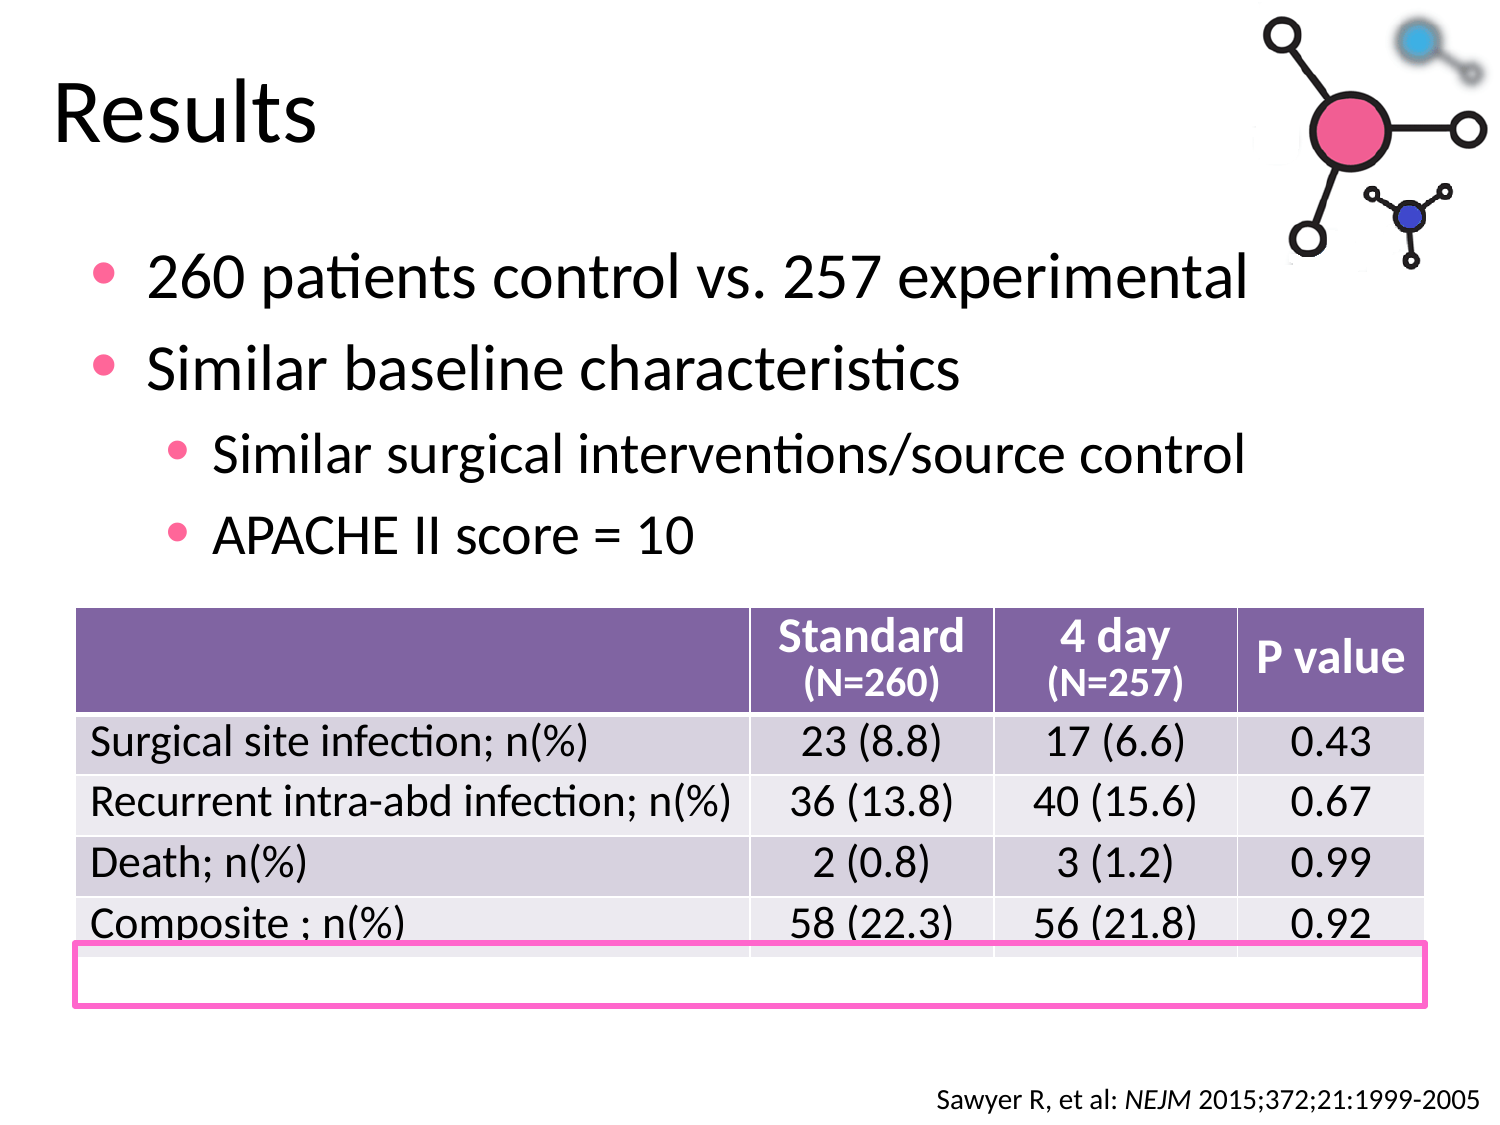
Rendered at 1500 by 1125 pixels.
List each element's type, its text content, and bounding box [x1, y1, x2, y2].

text_box [73, 941, 1427, 1008]
table_header [76, 608, 749, 712]
table_cell Death; n(%) [76, 837, 749, 896]
table_cell 0.99 [1238, 837, 1424, 896]
table_cell 0.92 [1238, 898, 1424, 941]
picture [1252, 0, 1500, 275]
table_header Standard (N=260) [751, 608, 993, 712]
table_header P value [1238, 608, 1424, 712]
list 260 patients control vs. 257 experimental Similar baseline characteristics Similar surgical interventions/source control APACHE II score = 10 [75, 224, 1425, 575]
table_cell 3 (1.2) [995, 837, 1237, 896]
table_cell 58 (22.3) [751, 898, 993, 941]
table_cell 2 (0.8) [751, 837, 993, 896]
text_box Sawyer R, et al: NEJM 2015;372;21:1999-2005 [921, 1072, 1496, 1123]
table_cell 0.67 [1238, 776, 1424, 835]
table_cell Composite ; n(%) [76, 898, 749, 941]
table_cell Surgical site infection; n(%) [76, 717, 749, 774]
table_cell 56 (21.8) [995, 898, 1237, 941]
table_cell 40 (15.6) [995, 776, 1237, 835]
title Results [0, 12, 1350, 200]
table_header 4 day (N=257) [995, 608, 1237, 712]
table_cell 17 (6.6) [995, 717, 1237, 774]
table_cell 23 (8.8) [751, 717, 993, 774]
table_cell 36 (13.8) [751, 776, 993, 835]
table_cell Recurrent intra-abd infection; n(%) [76, 776, 749, 835]
table_cell 0.43 [1238, 717, 1424, 774]
